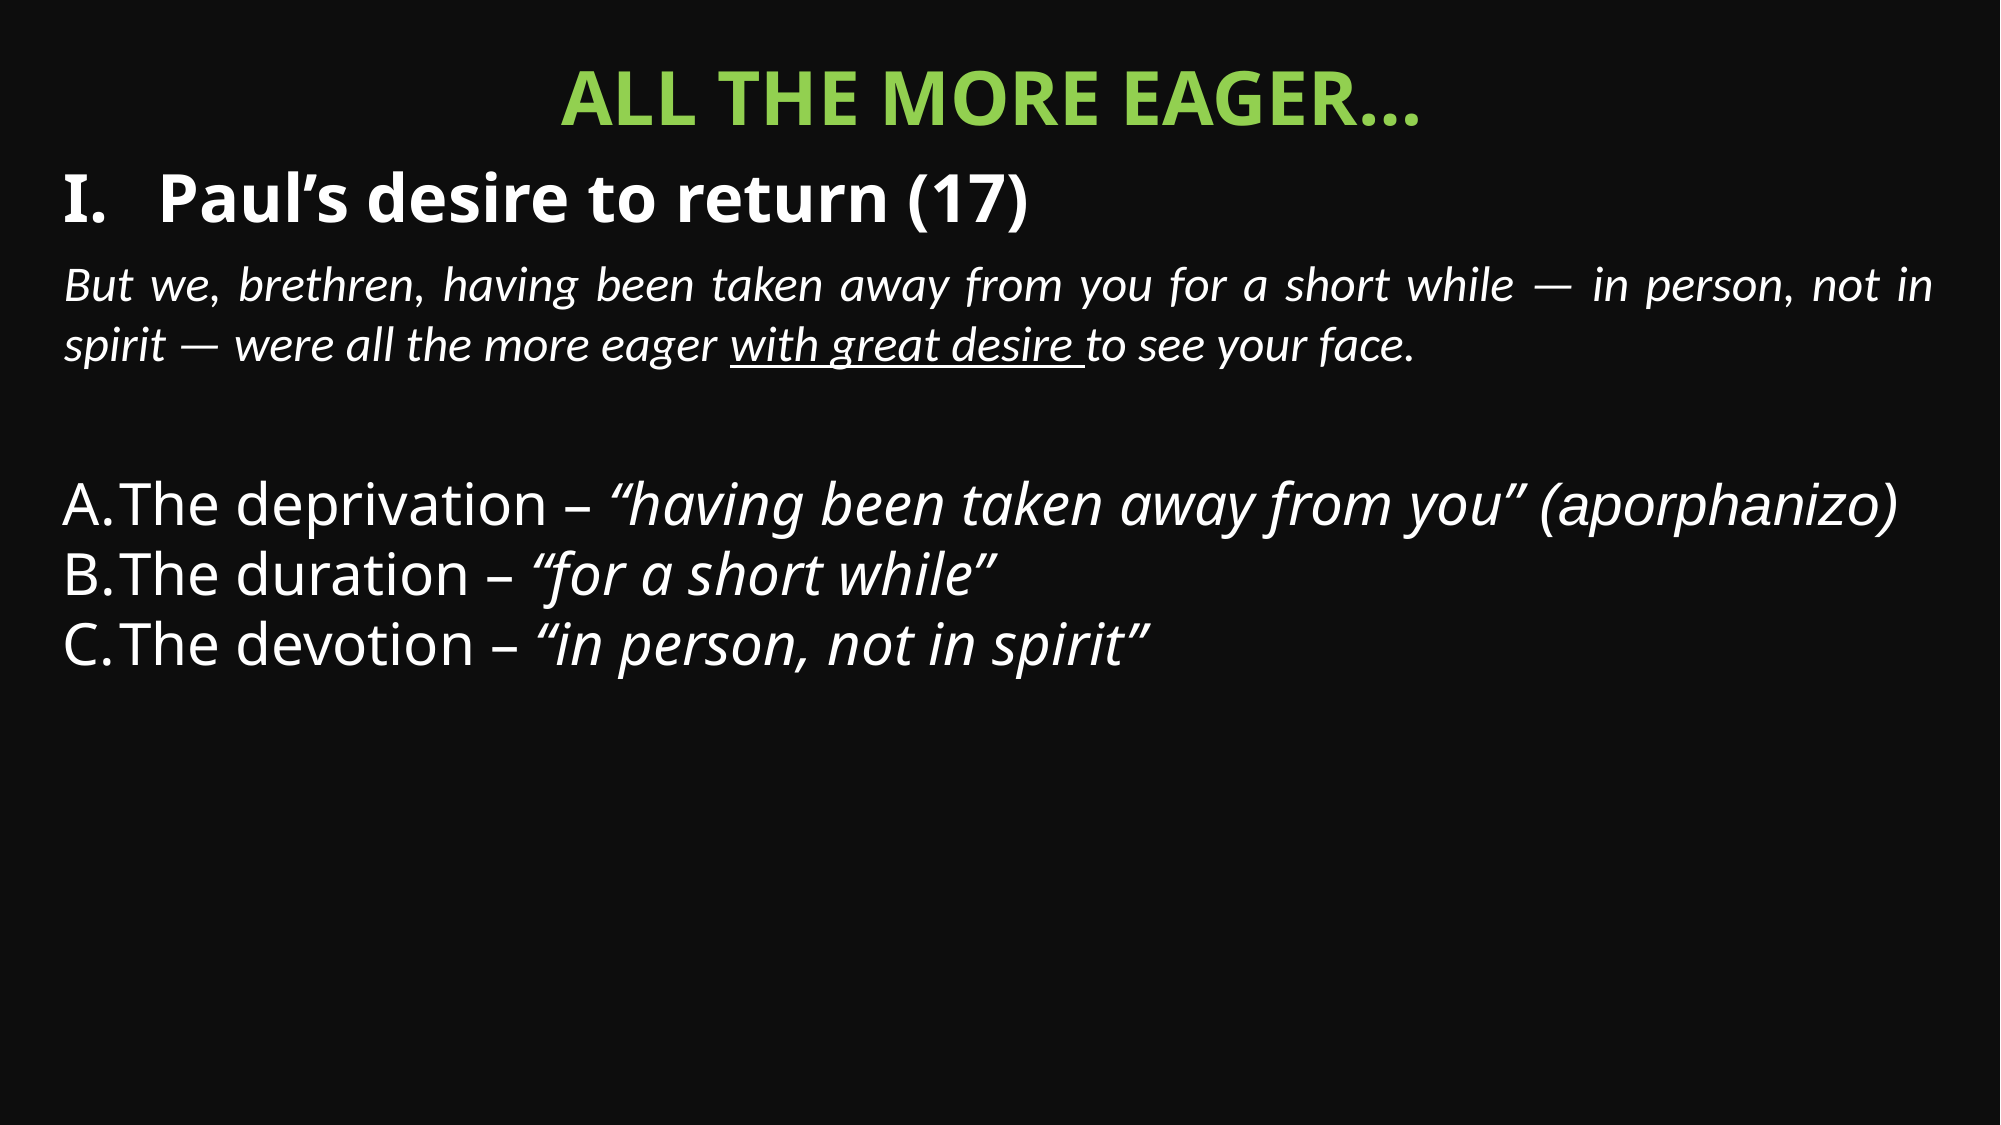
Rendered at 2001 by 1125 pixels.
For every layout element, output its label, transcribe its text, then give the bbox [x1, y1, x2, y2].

text_box Paul’s desire to return (17) [49, 148, 1951, 244]
subtitle All the More eager… [34, 42, 1951, 184]
text_box But we, brethren, having been taken away from you for a short while — in person, not in spirit — were all the more eager with great desire to see your face. [49, 244, 1951, 380]
text_box The deprivation – “having been taken away from you” (aporphanizo) The duration – “for a short while” The devotion – “in person, not in spirit” [48, 459, 1950, 685]
